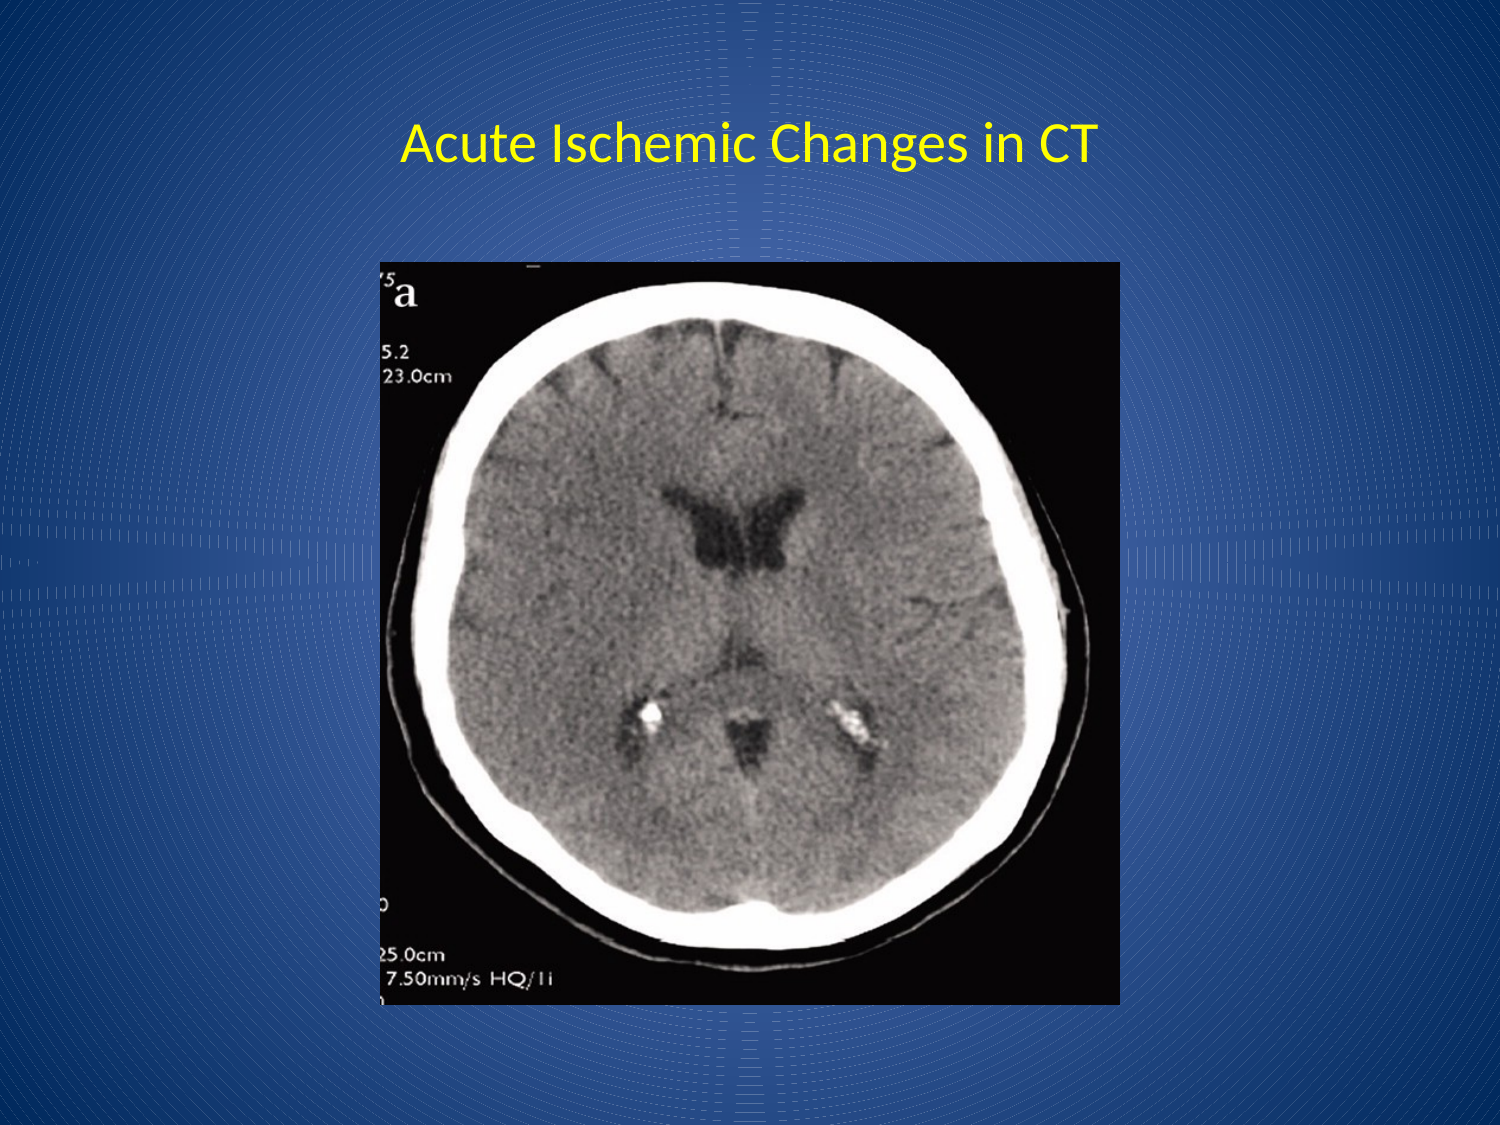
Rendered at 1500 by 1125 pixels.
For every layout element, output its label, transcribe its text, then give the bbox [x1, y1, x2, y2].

title Acute Ischemic Changes in CT [75, 45, 1425, 233]
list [380, 262, 1120, 1006]
